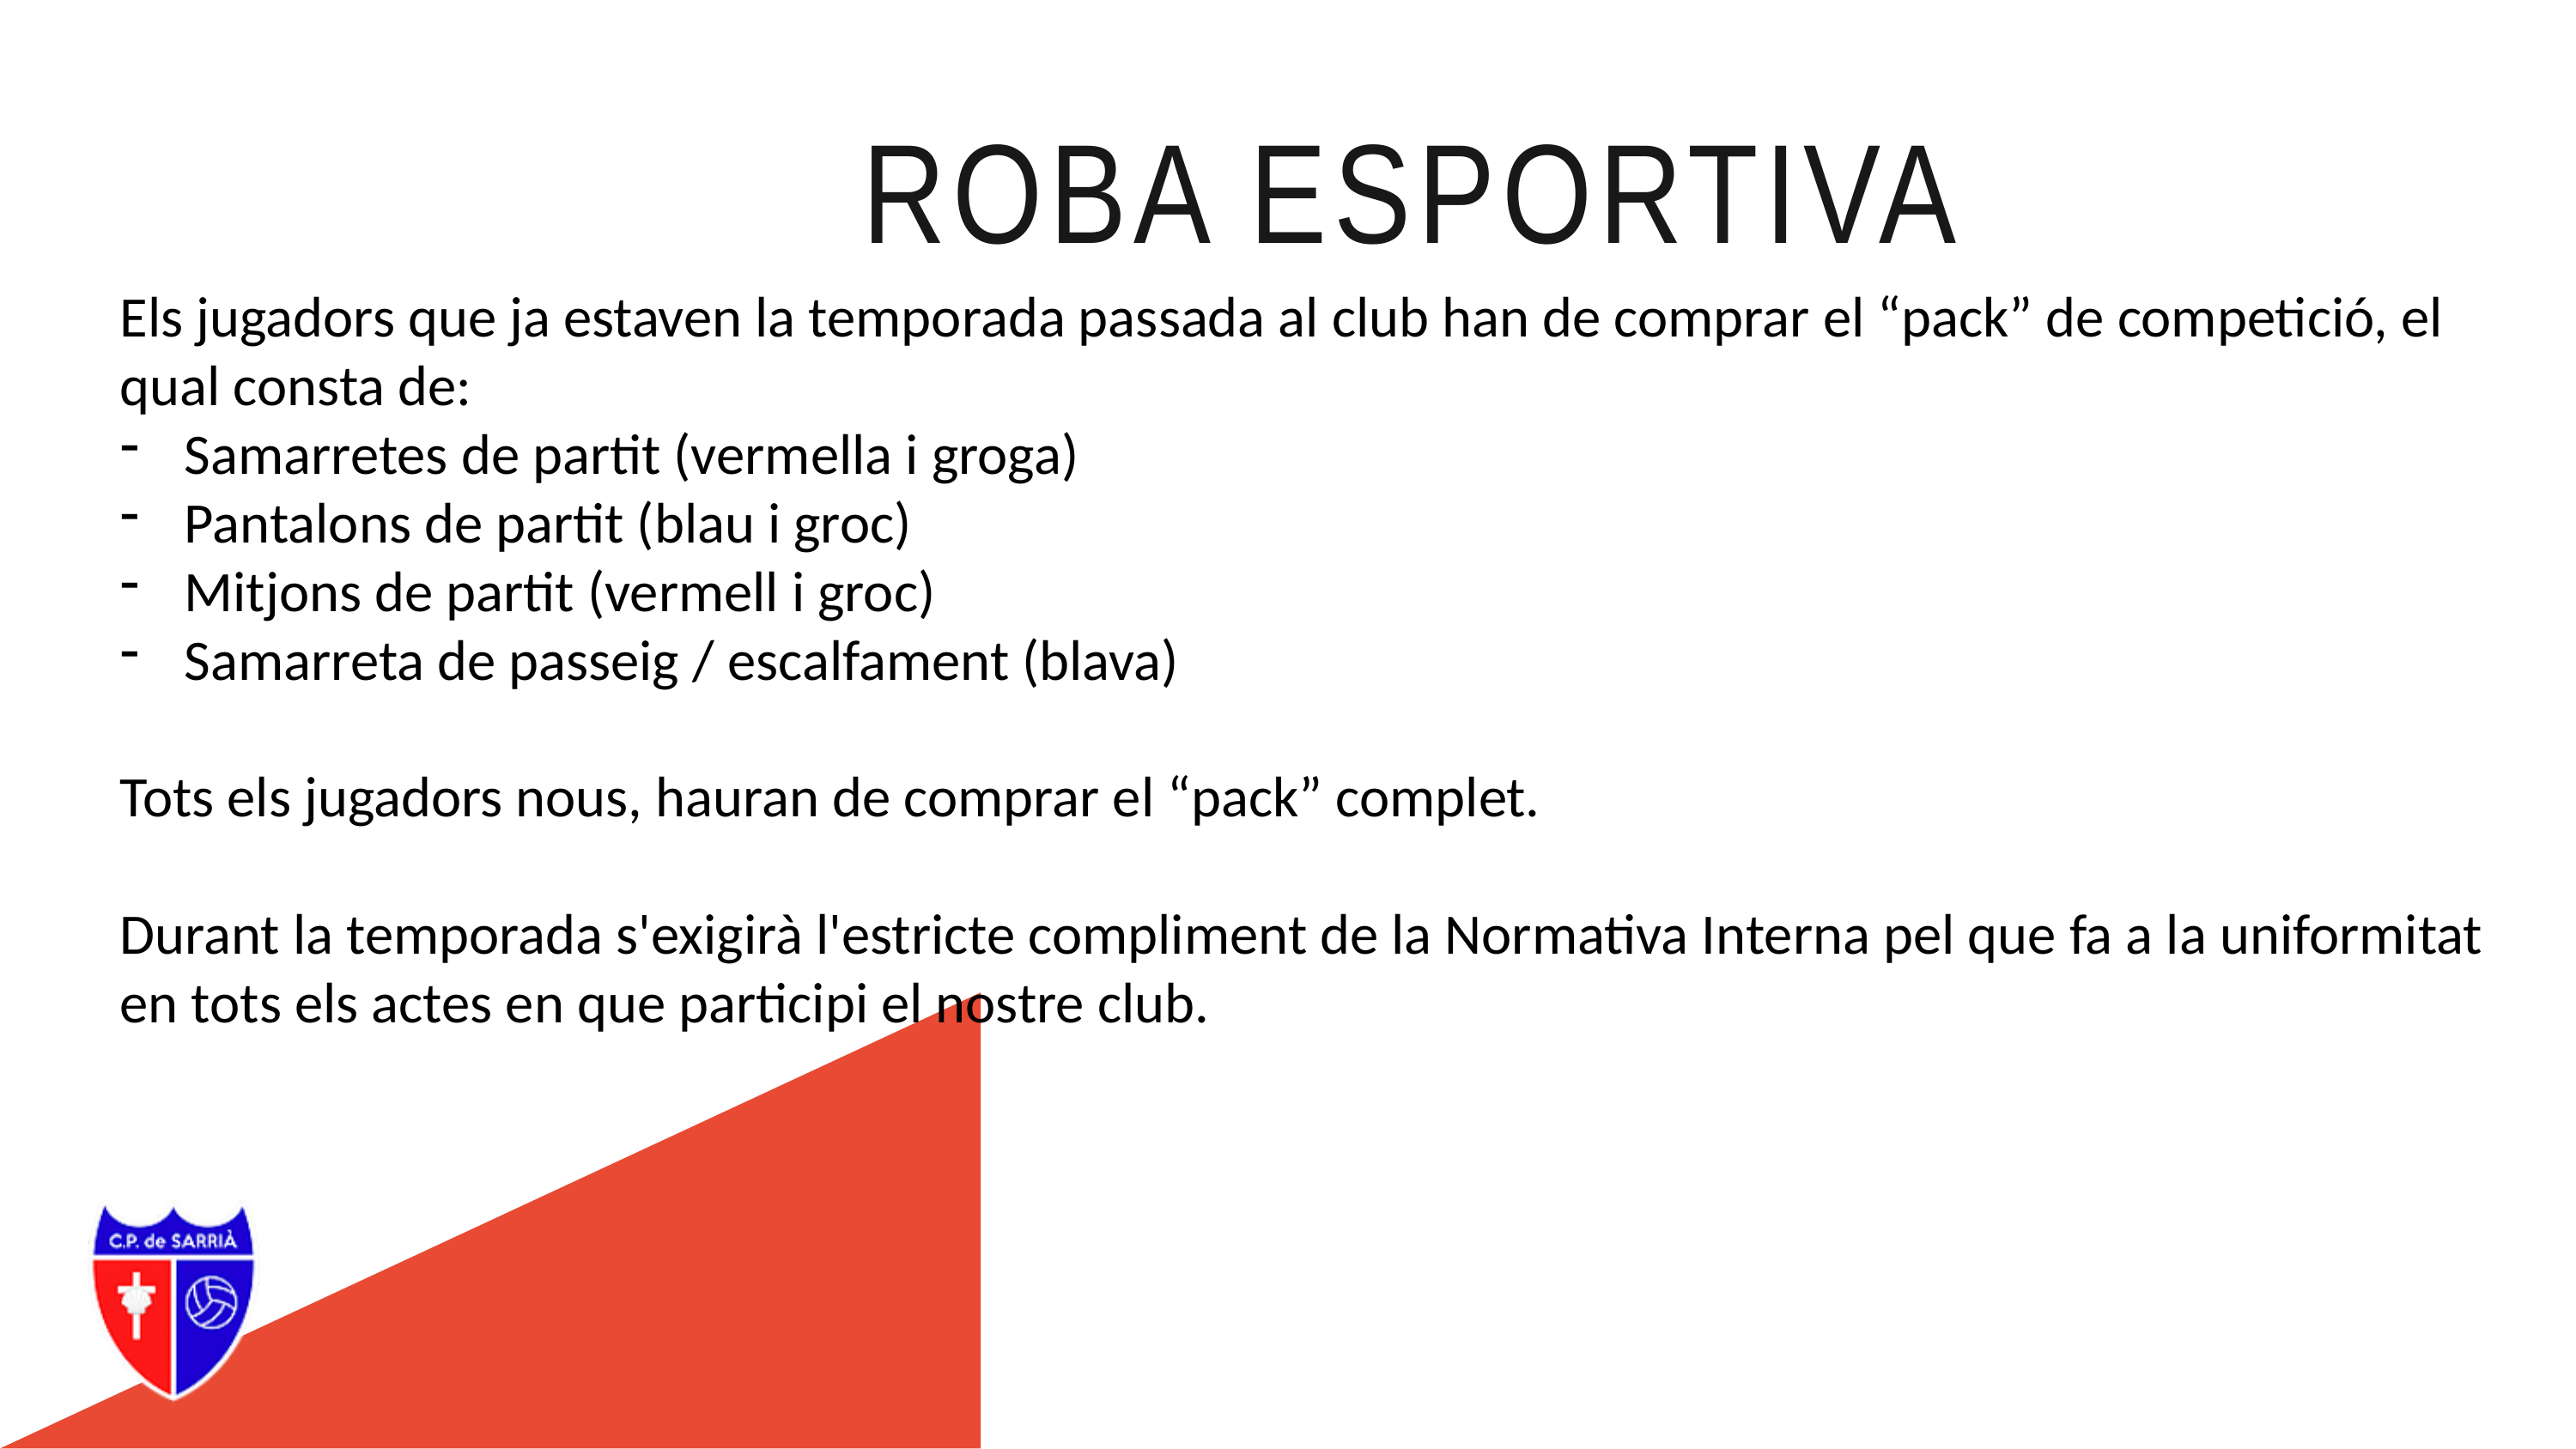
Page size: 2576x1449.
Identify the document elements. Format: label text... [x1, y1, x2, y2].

title ROBA ESPORTIVA [471, 101, 2389, 273]
text_box [86, 1185, 268, 1418]
text_box Els jugadors que ja estaven la temporada passada al club han de comprar el “pack” de competició, el qual consta de: Samarretes de partit (vermella i groga) Pantalons de partit (blau i groc) Mitjons de partit (vermell i groc) Samarreta de passeig / escalfament (blava) Tots els jugadors nous, hauran de comprar el “pack” complet. Durant la temporada s'exigirà l'estricte compliment de la Normativa Interna pel que fa a la uniformitat en tots els actes en que participi el nostre club. [107, 273, 2533, 1041]
